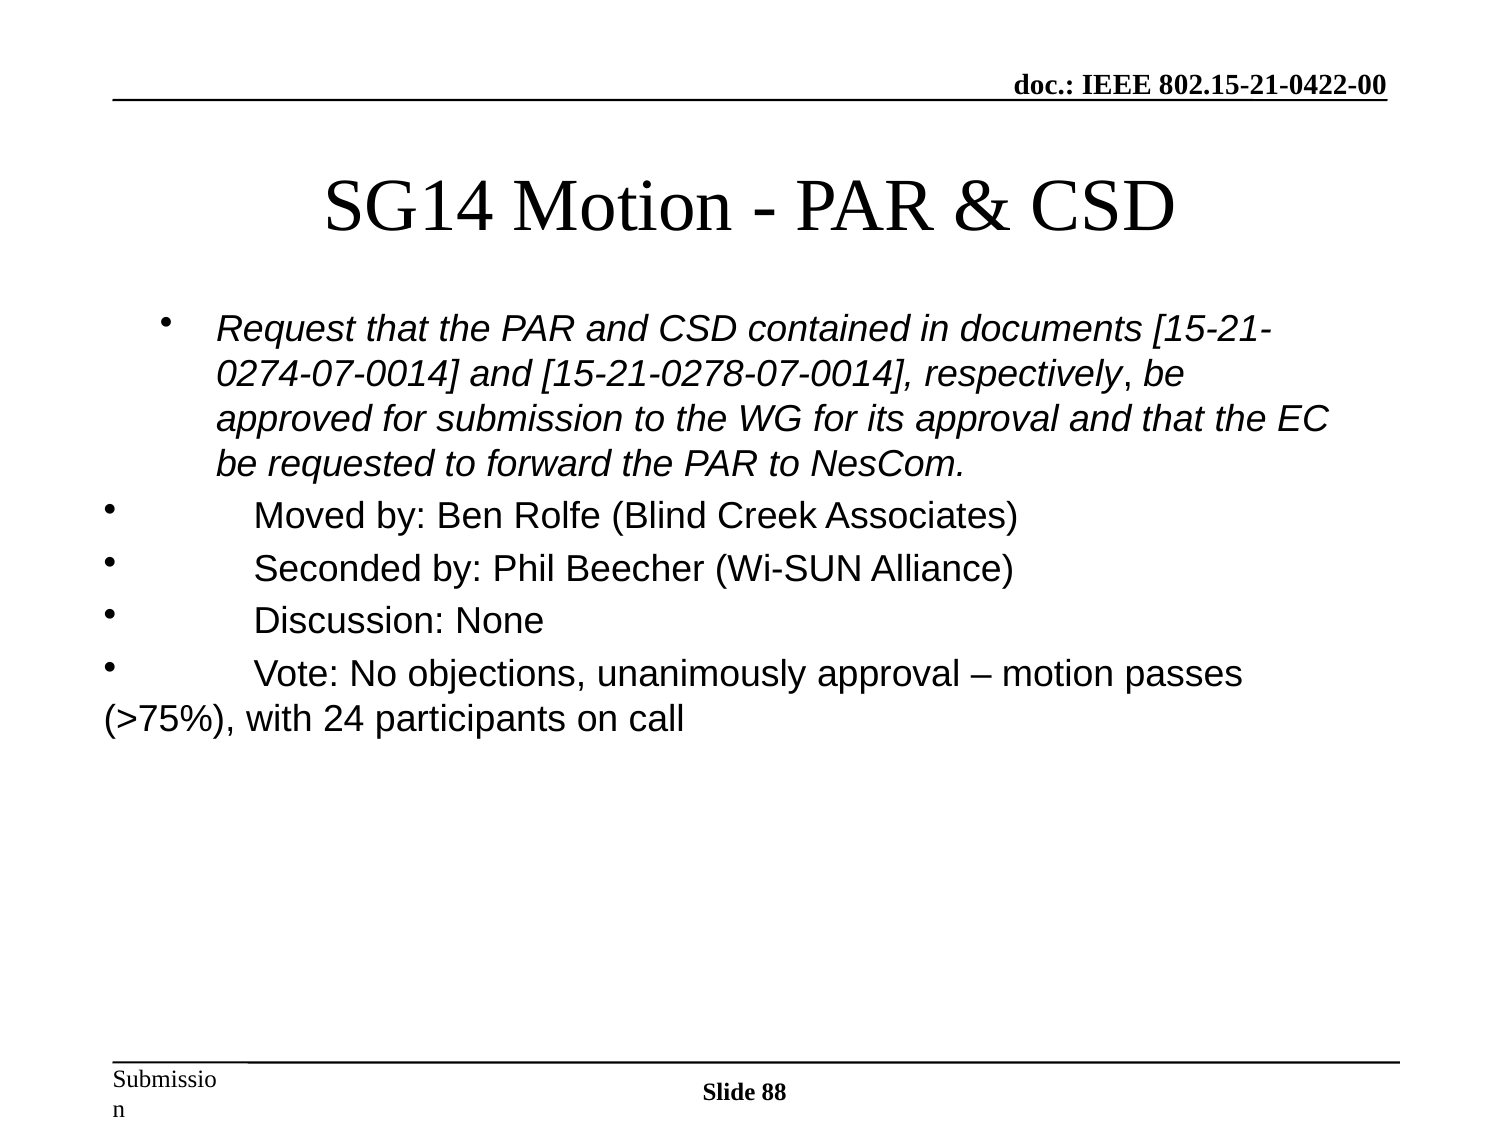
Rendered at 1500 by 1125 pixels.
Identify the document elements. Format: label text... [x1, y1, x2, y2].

list Request that the PAR and CSD contained in documents [15-21-0274-07-0014] and [15-21-0278-07-0014], respectively, be approved for submission to the WG for its approval and that the EC be requested to forward the PAR to NesCom. Moved by: Ben Rolfe (Blind Creek Associates) Seconded by: Phil Beecher (Wi-SUN Alliance) Discussion: None Vote: No objections, unanimously approval – motion passes (>75%), with 24 participants on call [88, 296, 1363, 1013]
title SG14 Motion - PAR & CSD [112, 112, 1388, 288]
slide_number Slide 88 [690, 1075, 799, 1115]
